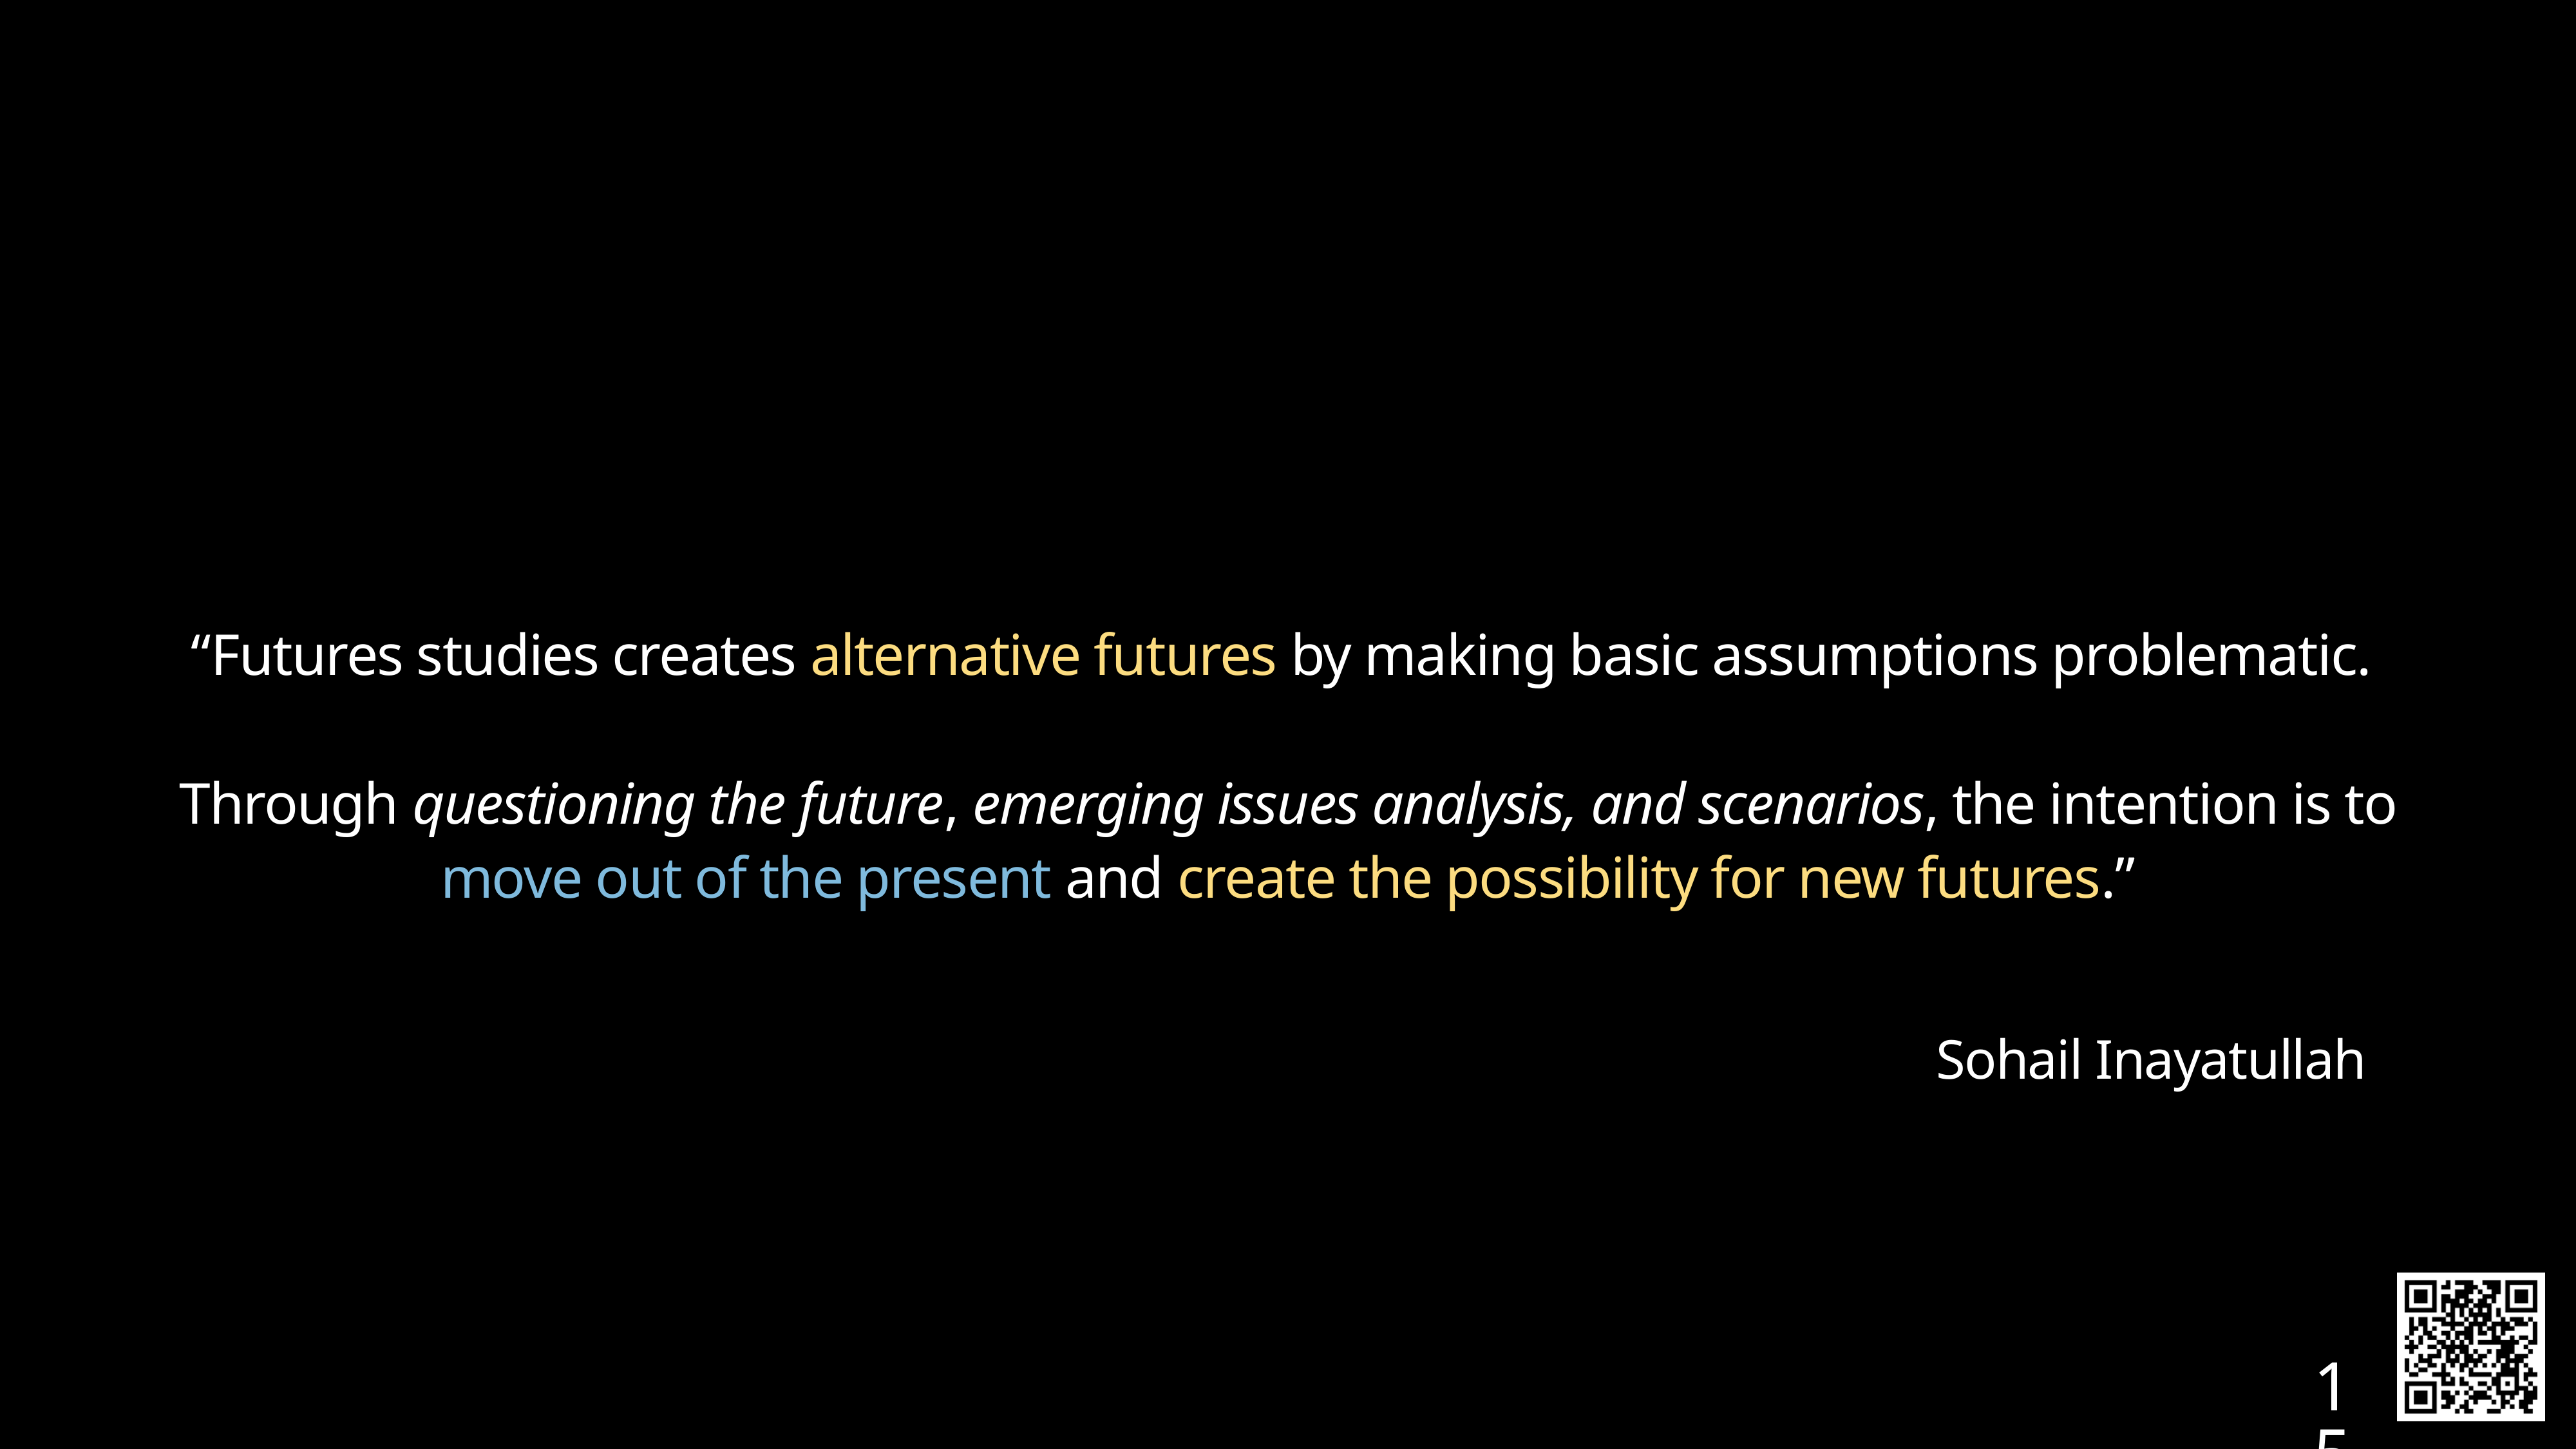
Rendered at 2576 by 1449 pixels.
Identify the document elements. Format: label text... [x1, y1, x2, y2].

text_box Sohail Inayatullah [1808, 979, 2496, 1148]
slide_number 15 [2307, 1350, 2395, 1441]
picture [2397, 1273, 2545, 1421]
list “Futures studies creates alternative futures by making basic assumptions problematic. Through questioning the future, emerging issues analysis, and scenarios, the intention is to move out of the present and create the possibility for new futures.” [127, 519, 2449, 1002]
